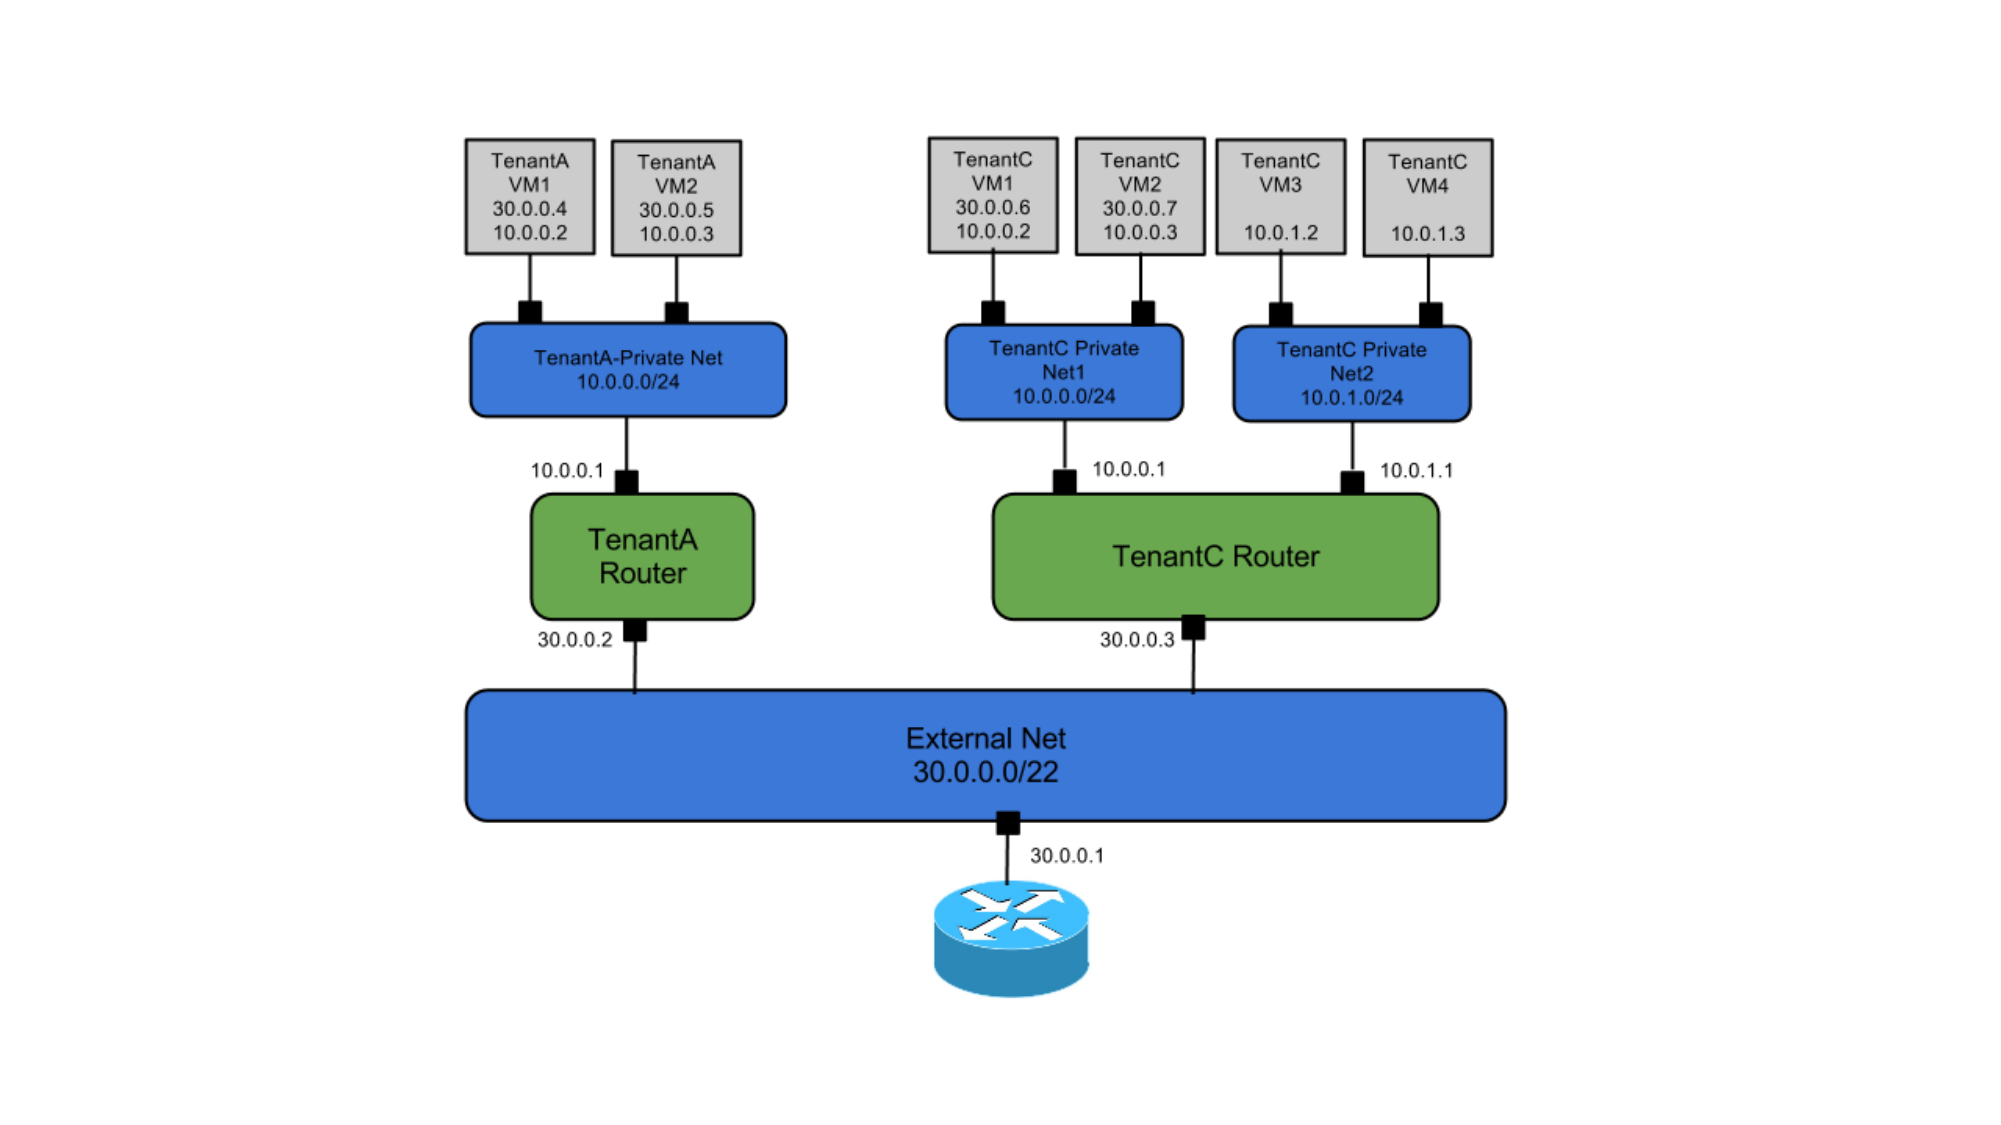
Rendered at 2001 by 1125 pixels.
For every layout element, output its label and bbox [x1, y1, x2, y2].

picture [417, 108, 1583, 1017]
